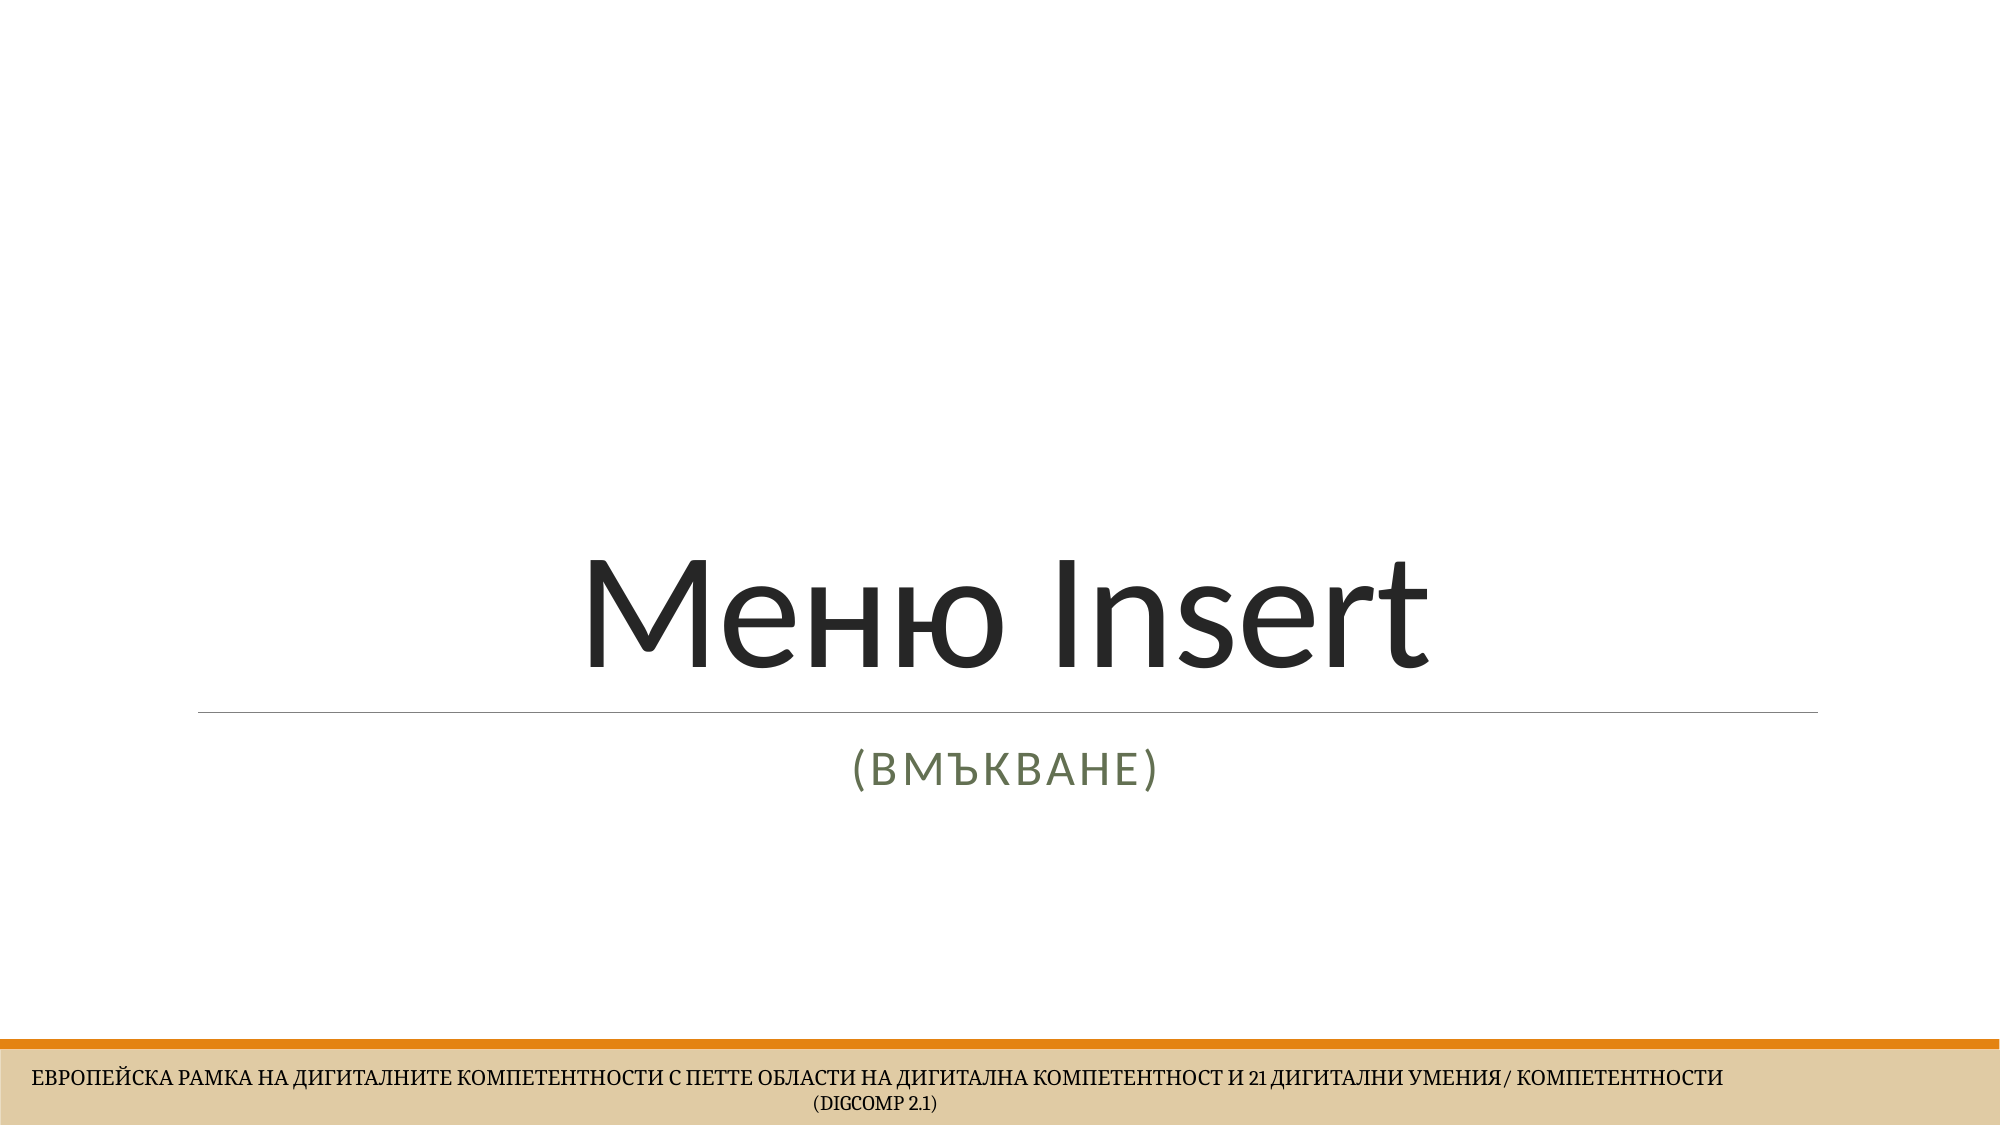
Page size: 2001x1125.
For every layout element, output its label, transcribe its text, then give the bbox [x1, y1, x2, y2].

title Меню Insert [180, 124, 1830, 710]
list (Вмъкване) [180, 730, 1830, 918]
footer Европейска Рамка на дигиталните компетентности с петте области на дигитална компетентност и 21 дигитални умения/ компетентности (DigComp 2.1) [0, 1059, 1751, 1120]
